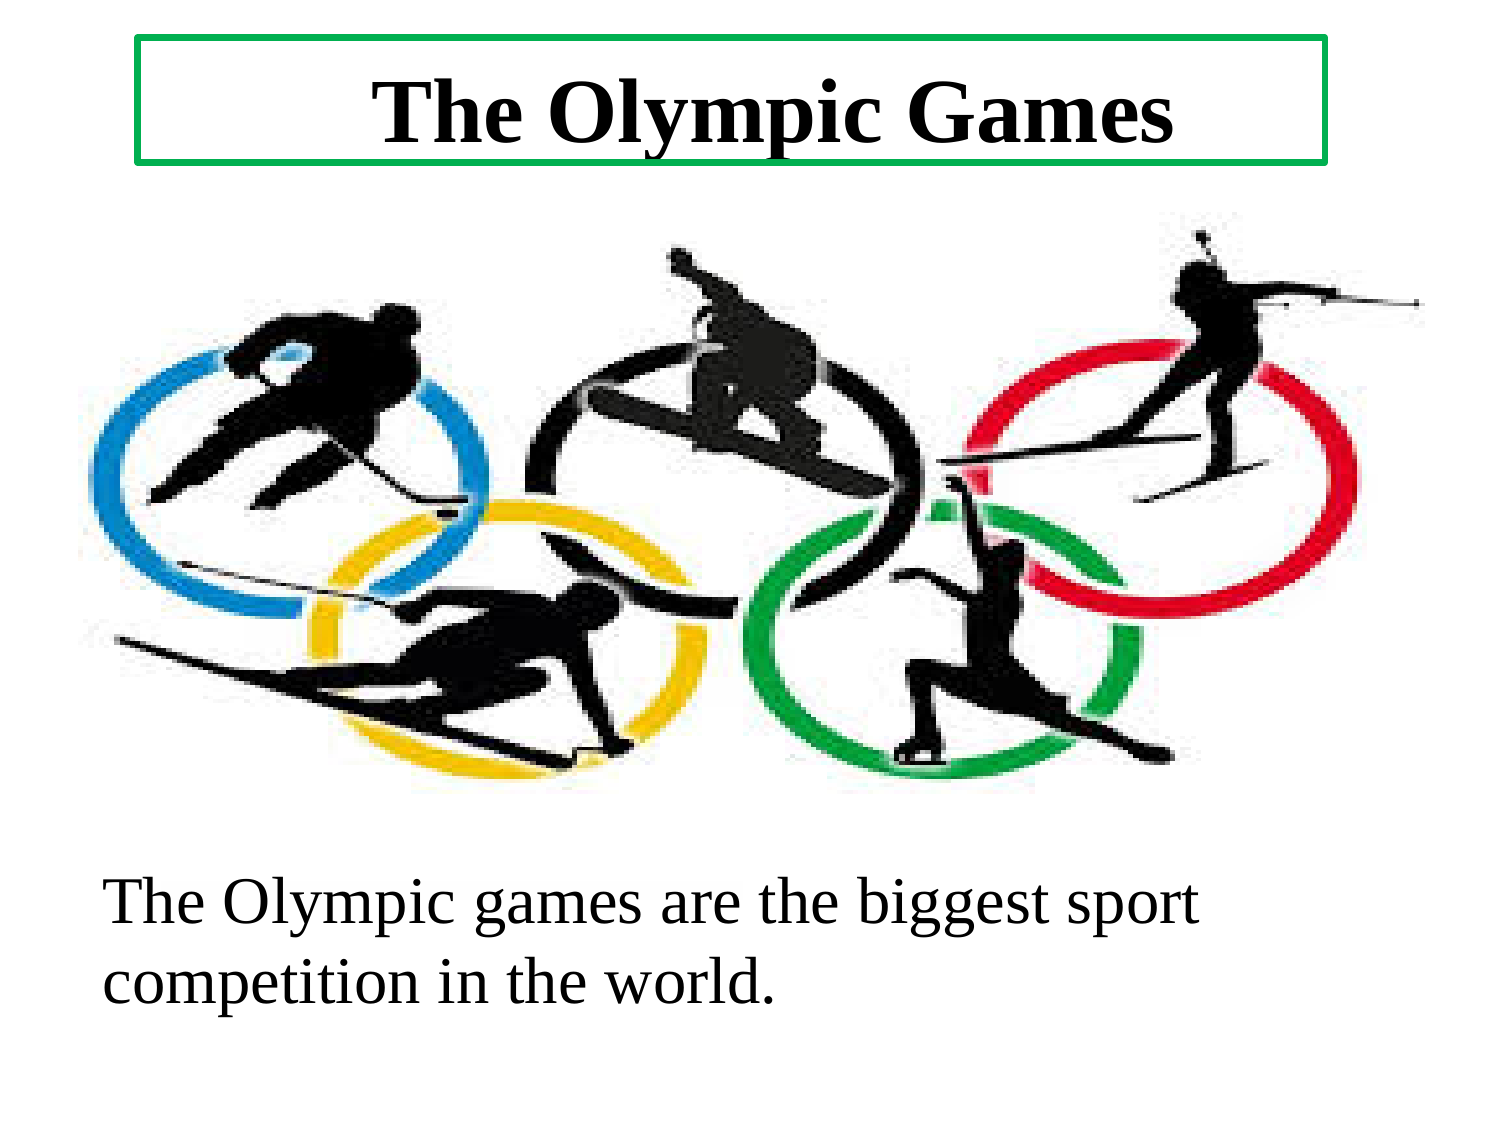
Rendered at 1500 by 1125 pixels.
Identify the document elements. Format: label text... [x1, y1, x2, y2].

text_box The Olympic games are the biggest sport competition in the world. [87, 909, 1400, 1025]
text_box [135, 35, 1327, 165]
picture [37, 212, 1426, 901]
title The Olympic Games [112, 37, 1413, 175]
